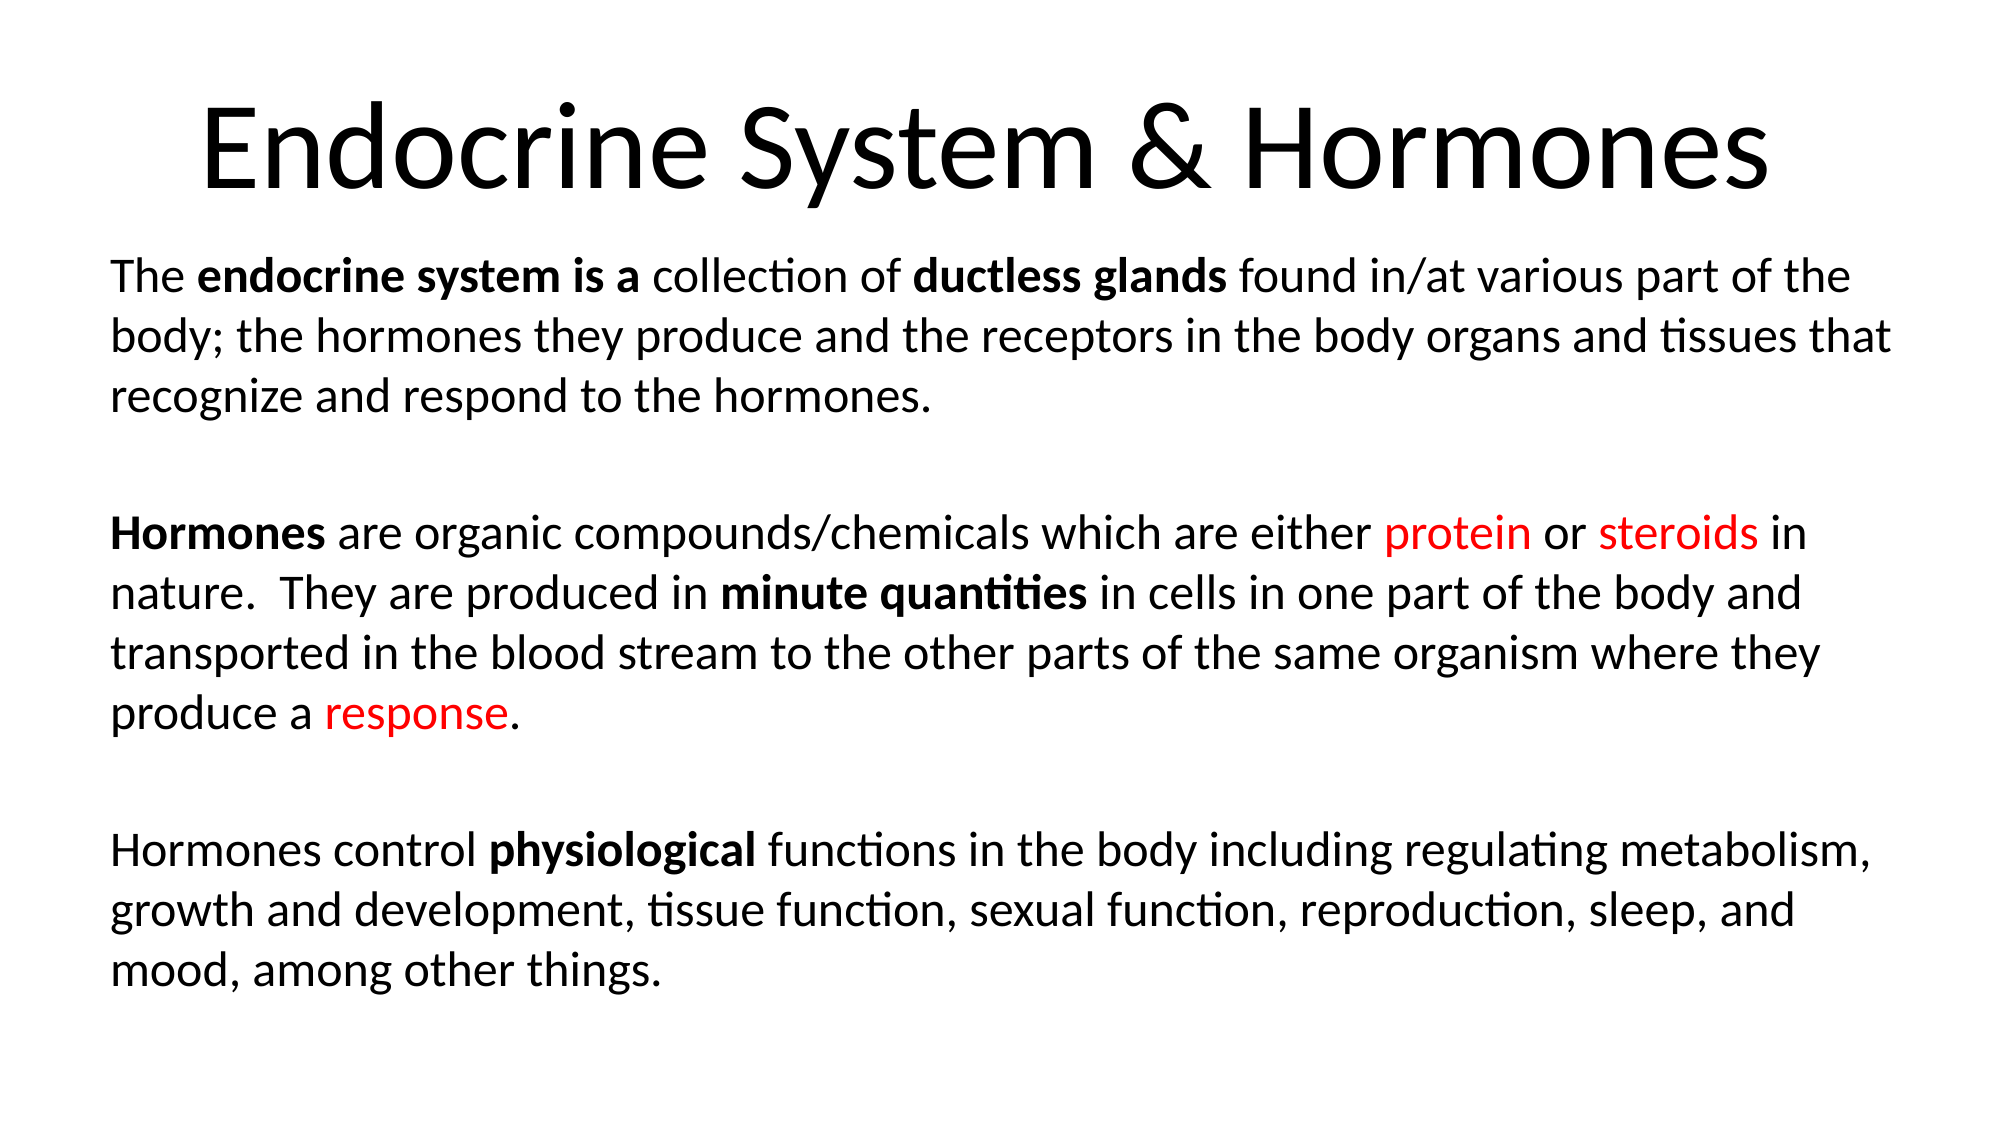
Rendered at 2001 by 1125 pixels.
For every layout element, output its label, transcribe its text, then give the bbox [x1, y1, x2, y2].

title Endocrine System & Hormones [99, 45, 1900, 233]
list The endocrine system is a collection of ductless glands found in/at various part of the body; the hormones they produce and the receptors in the body organs and tissues that recognize and respond to the hormones. Hormones are organic compounds/chemicals which are either protein or steroids in nature. They are produced in minute quantities in cells in one part of the body and transported in the blood stream to the other parts of the same organism where they produce a response. Hormones control physiological functions in the body including regulating metabolism, growth and development, tissue function, sexual function, reproduction, sleep, and mood, among other things. [95, 235, 1950, 1013]
